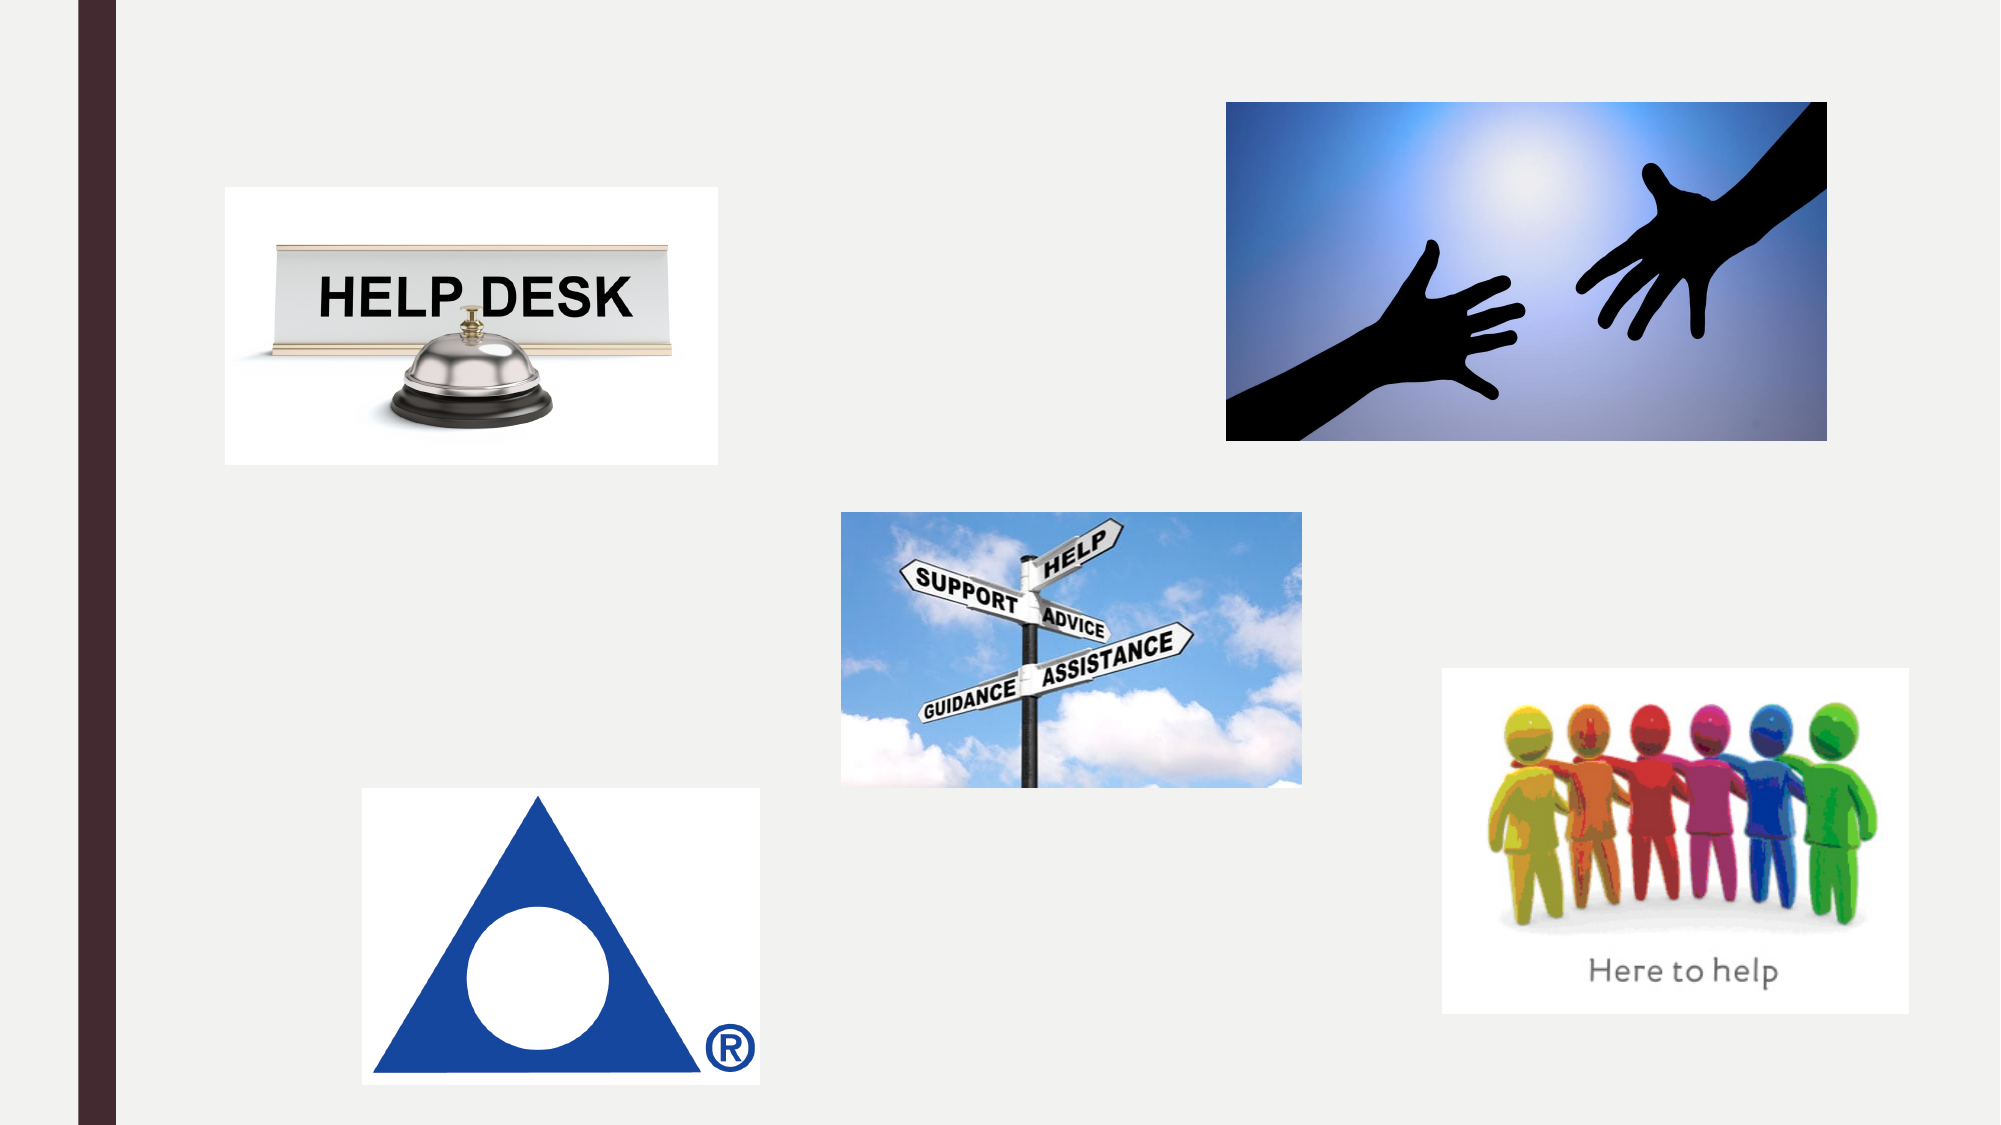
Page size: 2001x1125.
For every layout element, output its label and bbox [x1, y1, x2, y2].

picture [224, 187, 718, 465]
picture [841, 512, 1302, 789]
list [1226, 103, 1827, 441]
picture [362, 787, 760, 1085]
picture [1442, 668, 1909, 1014]
